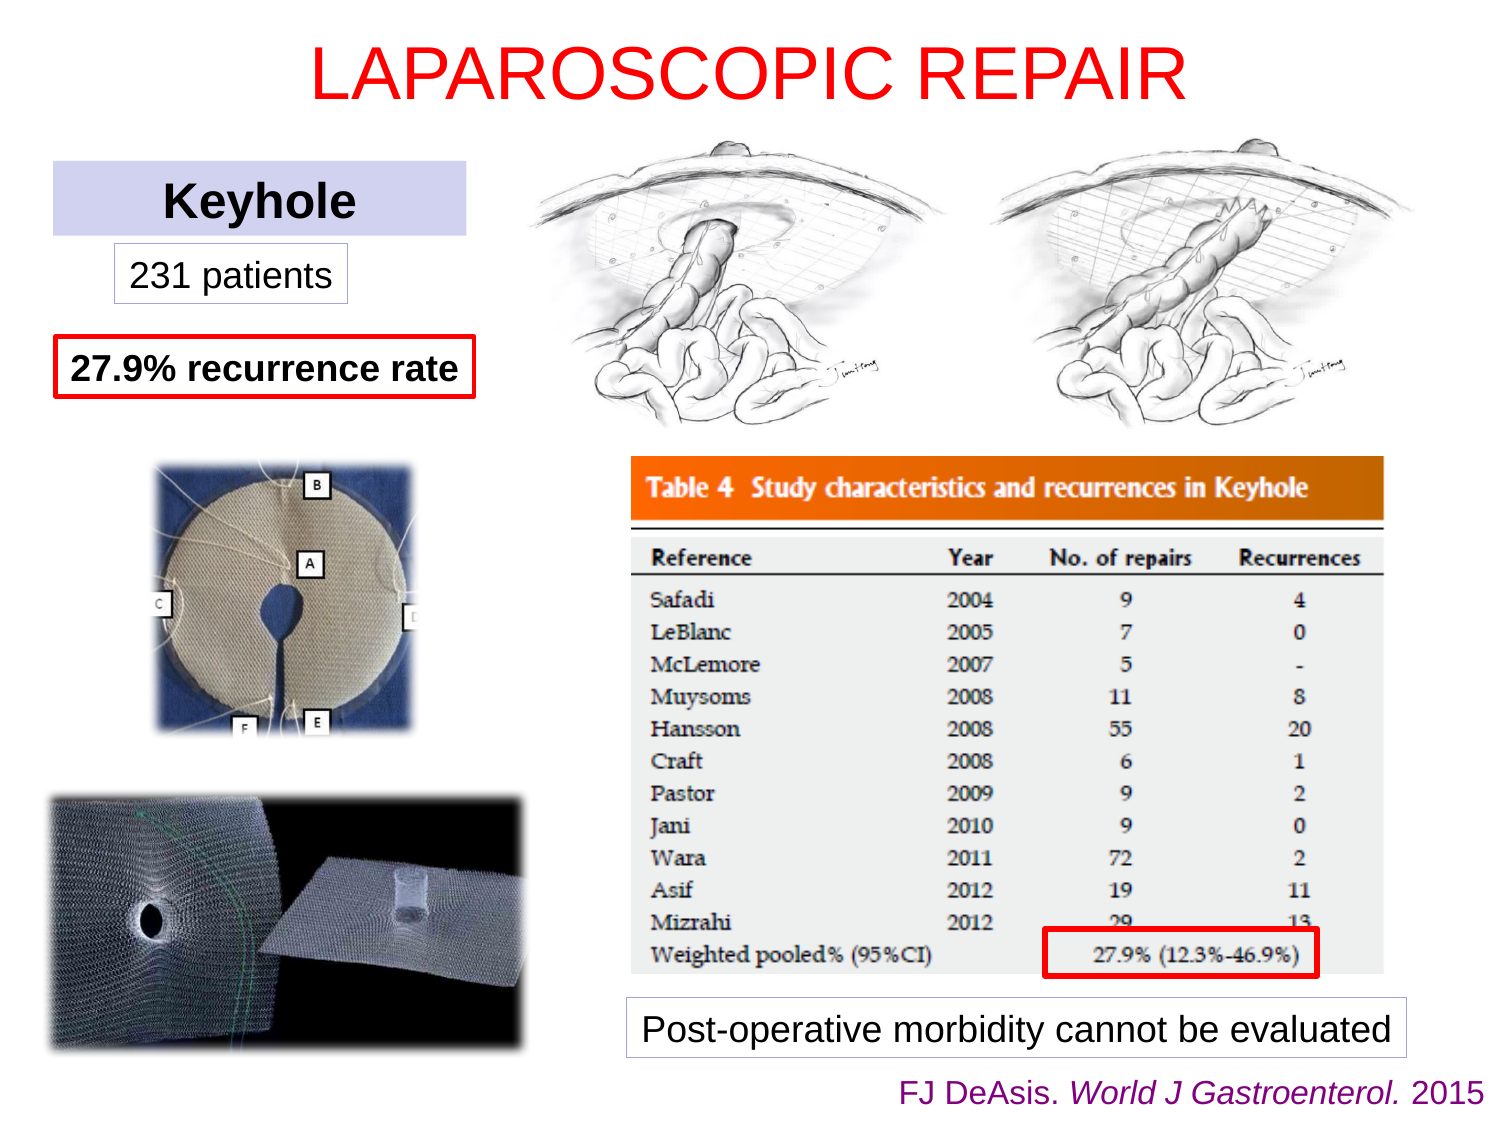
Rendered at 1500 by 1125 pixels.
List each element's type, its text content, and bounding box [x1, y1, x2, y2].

text_box 231 patients [114, 243, 348, 304]
text_box FJ DeAsis. World J Gastroenterol. 2015 [856, 1064, 1500, 1119]
text_box Keyhole [53, 160, 467, 236]
picture [631, 455, 1389, 974]
picture [985, 136, 1417, 433]
text_box 27.9% recurrence rate [55, 336, 475, 397]
picture [40, 787, 532, 1059]
text_box LAPAROSCOPIC REPAIR [294, 17, 1206, 123]
text_box Post-operative morbidity cannot be evaluated [626, 997, 1407, 1058]
picture [525, 136, 947, 433]
picture [147, 455, 420, 740]
